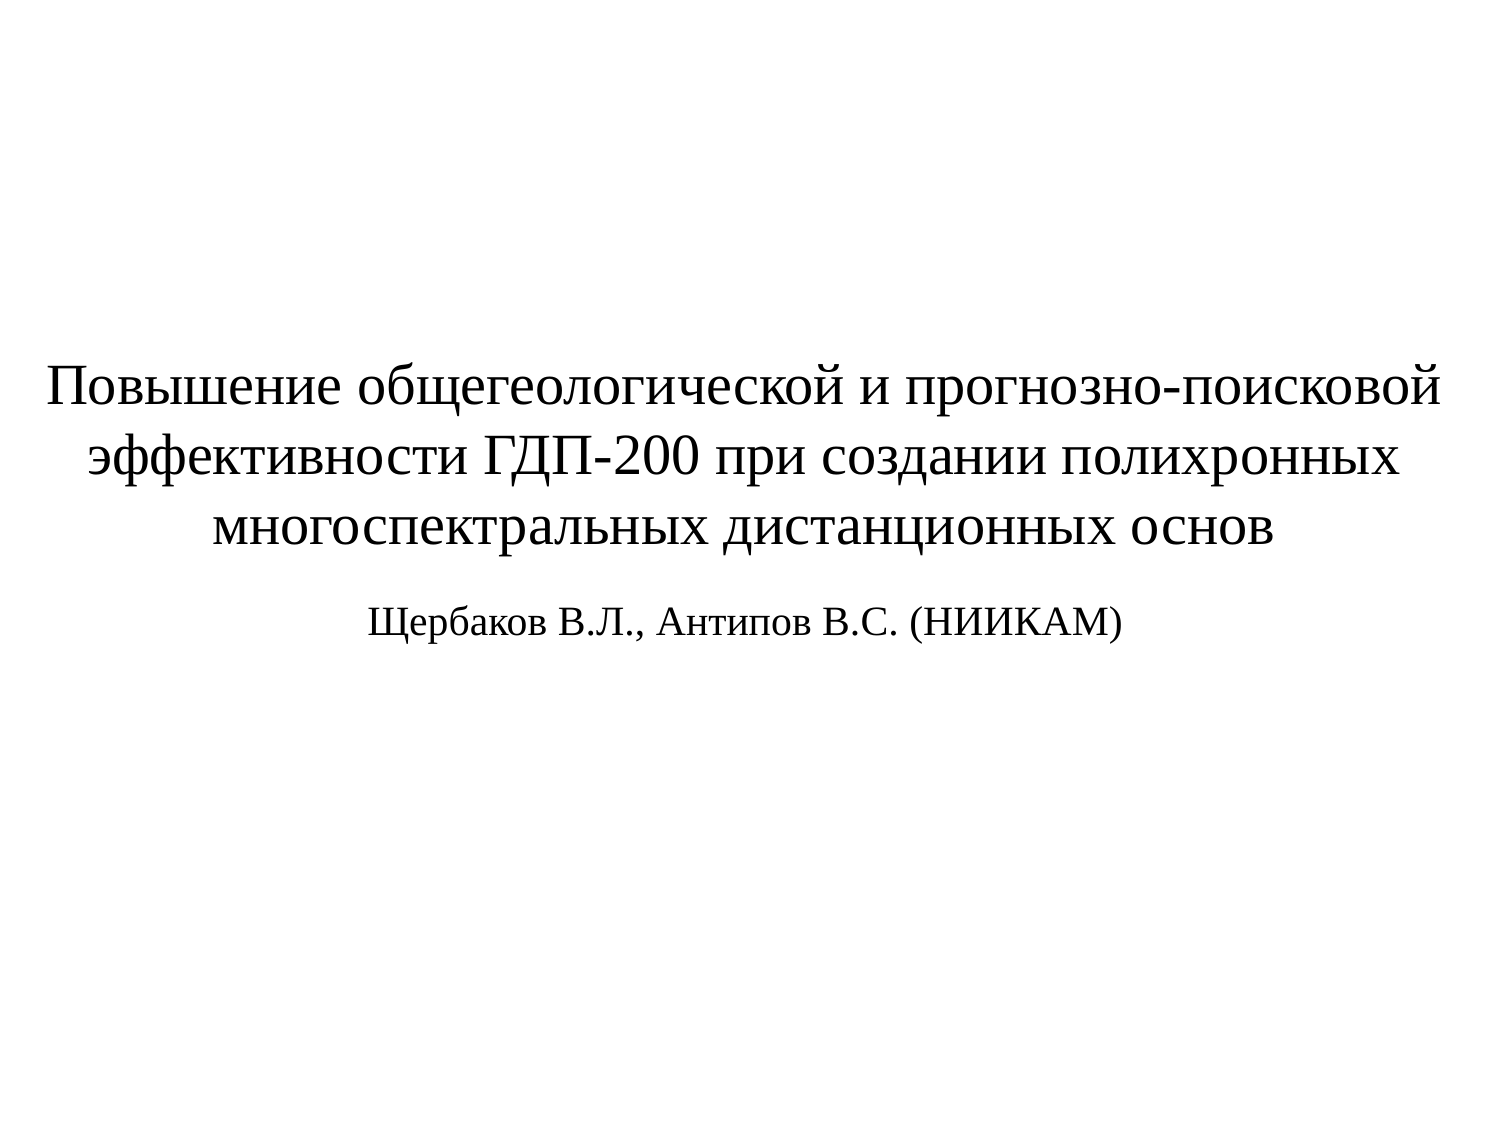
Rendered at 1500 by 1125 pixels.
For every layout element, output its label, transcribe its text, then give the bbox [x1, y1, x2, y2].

text_box Повышение общегеологической и прогнозно-поисковой эффективности ГДП-200 при создании полихронных многоспектральных дистанционных основ [23, 281, 1465, 622]
list Щербаков В.Л., Антипов В.С. (НИИКАМ) [70, 622, 1421, 692]
